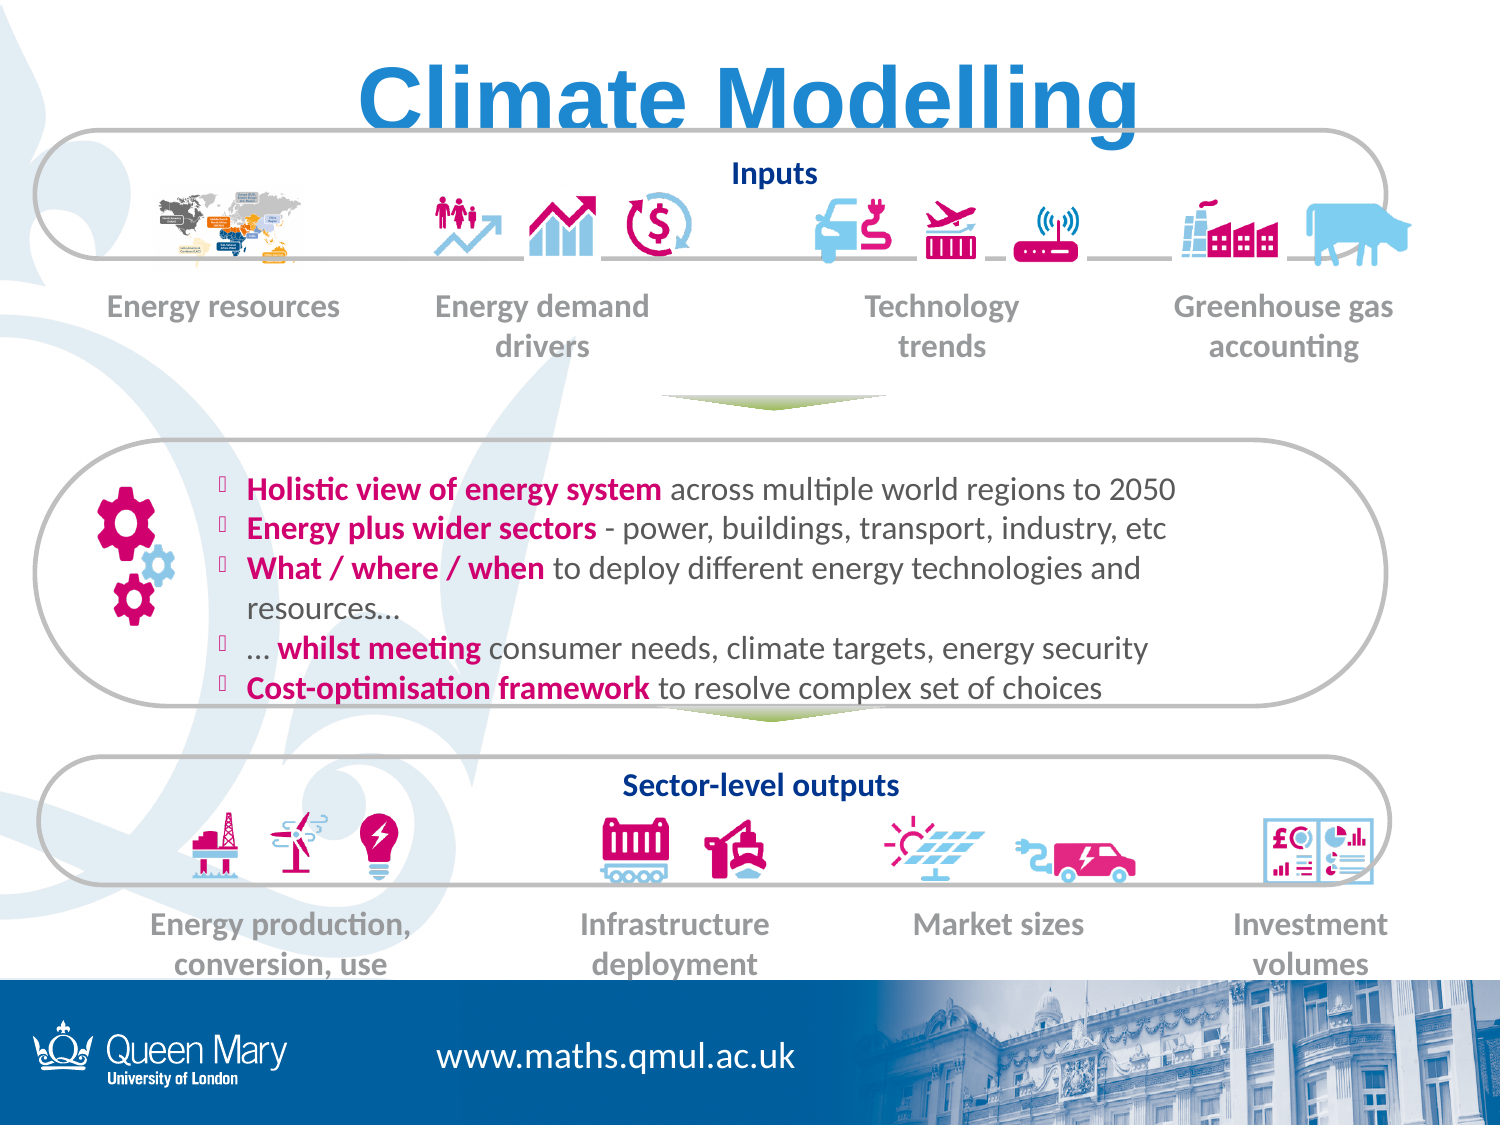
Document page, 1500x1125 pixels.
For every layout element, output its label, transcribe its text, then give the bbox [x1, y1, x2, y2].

picture [187, 810, 243, 883]
picture [155, 187, 305, 271]
text_box [36, 754, 1392, 888]
text_box Energy resources [68, 276, 379, 332]
picture [881, 812, 990, 887]
picture [428, 190, 509, 263]
text_box Sector-level outputs [573, 755, 950, 811]
picture [623, 189, 697, 262]
picture [917, 194, 985, 266]
text_box Energy demand drivers [387, 276, 698, 372]
picture [263, 806, 334, 878]
text_box Technology trends [810, 276, 1075, 372]
text_box Holistic view of energy system across multiple world regions to 2050 Energy plus wider sectors - power, buildings, transport, industry, etc What / where / when to deploy different energy technologies and resources… … whilst meeting consumer needs, climate targets, energy security Cost-optimisation framework to resolve complex set of choices [203, 459, 1310, 705]
text_box Energy production, conversion, use [92, 895, 470, 990]
text_box Greenhouse gas accounting [1136, 276, 1431, 372]
text_box [32, 437, 1389, 709]
text_box [657, 392, 891, 413]
text_box Infrastructure deployment [519, 895, 831, 990]
picture [595, 810, 675, 889]
text_box [32, 128, 1389, 261]
picture [810, 193, 895, 266]
picture [1255, 812, 1378, 891]
text_box Investment volumes [1163, 895, 1458, 990]
picture [524, 189, 601, 262]
picture [89, 477, 183, 639]
text_box Market sizes [866, 895, 1131, 950]
picture [0, 980, 1500, 1125]
title Climate Modelling [0, 1, 1500, 189]
picture [699, 812, 773, 885]
picture [1300, 198, 1416, 272]
text_box [654, 704, 889, 725]
text_box Inputs [695, 143, 854, 239]
picture [355, 810, 402, 883]
picture [1006, 198, 1087, 271]
picture [1171, 194, 1287, 266]
picture [1012, 834, 1140, 886]
